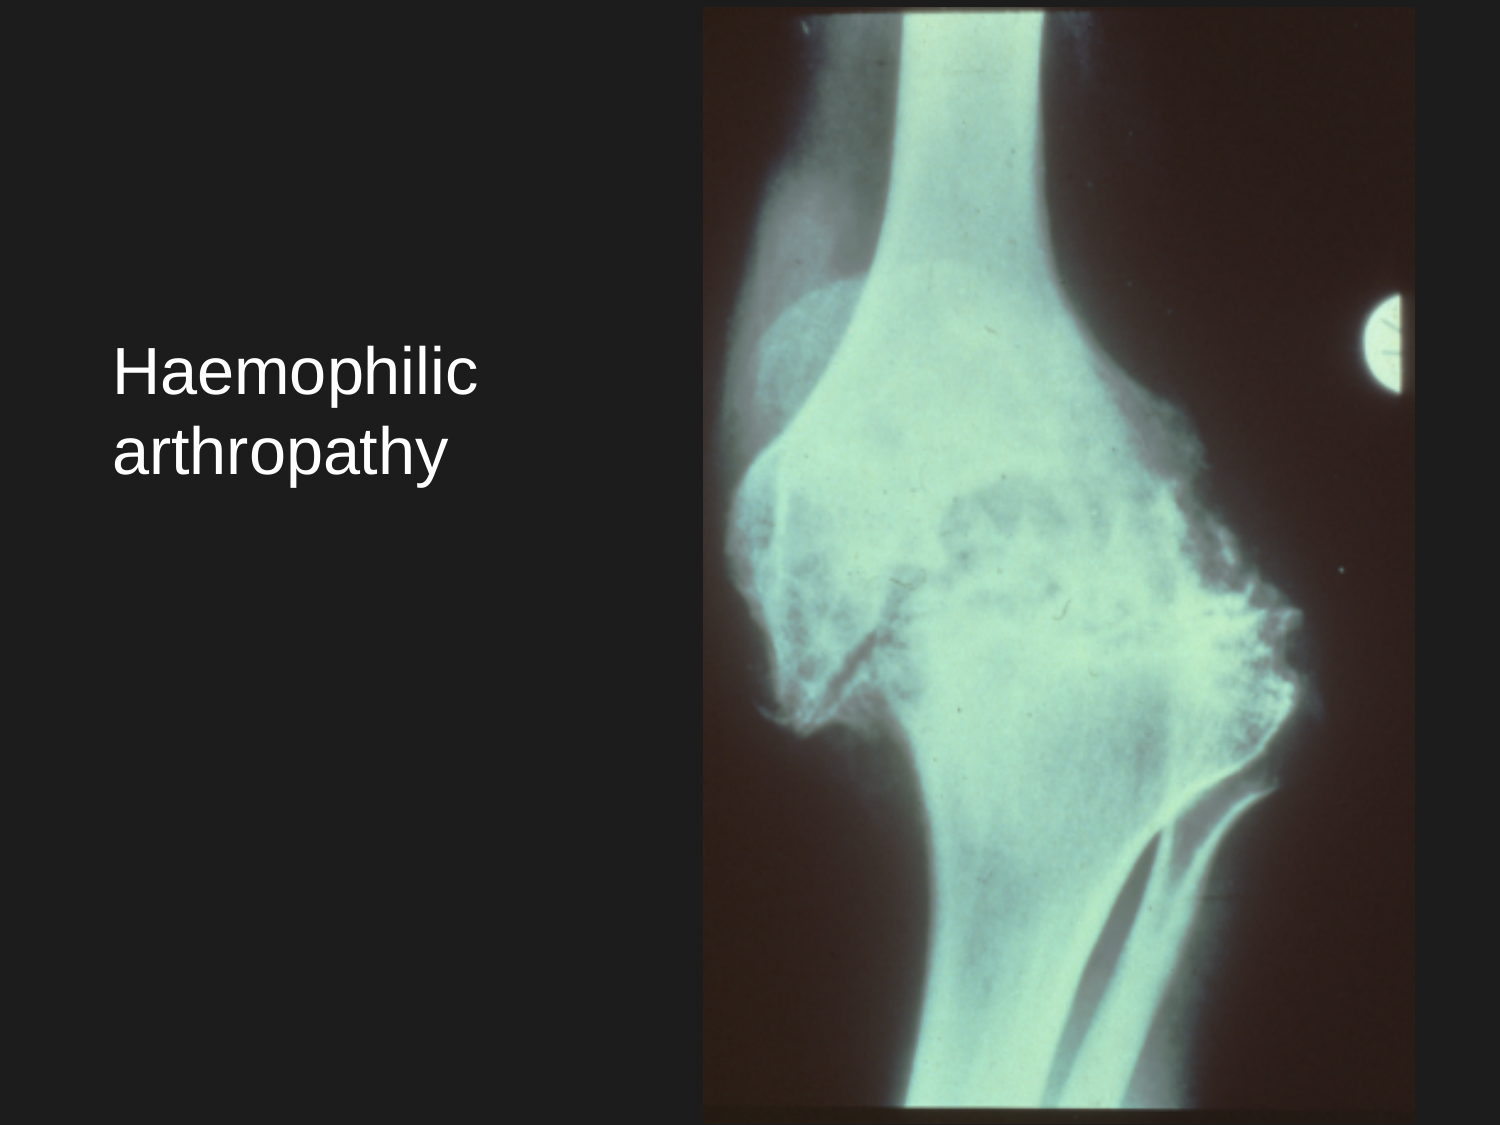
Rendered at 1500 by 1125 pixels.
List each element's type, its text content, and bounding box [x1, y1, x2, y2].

text_box Haemophilic arthropathy [97, 320, 494, 495]
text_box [703, 7, 1415, 1124]
